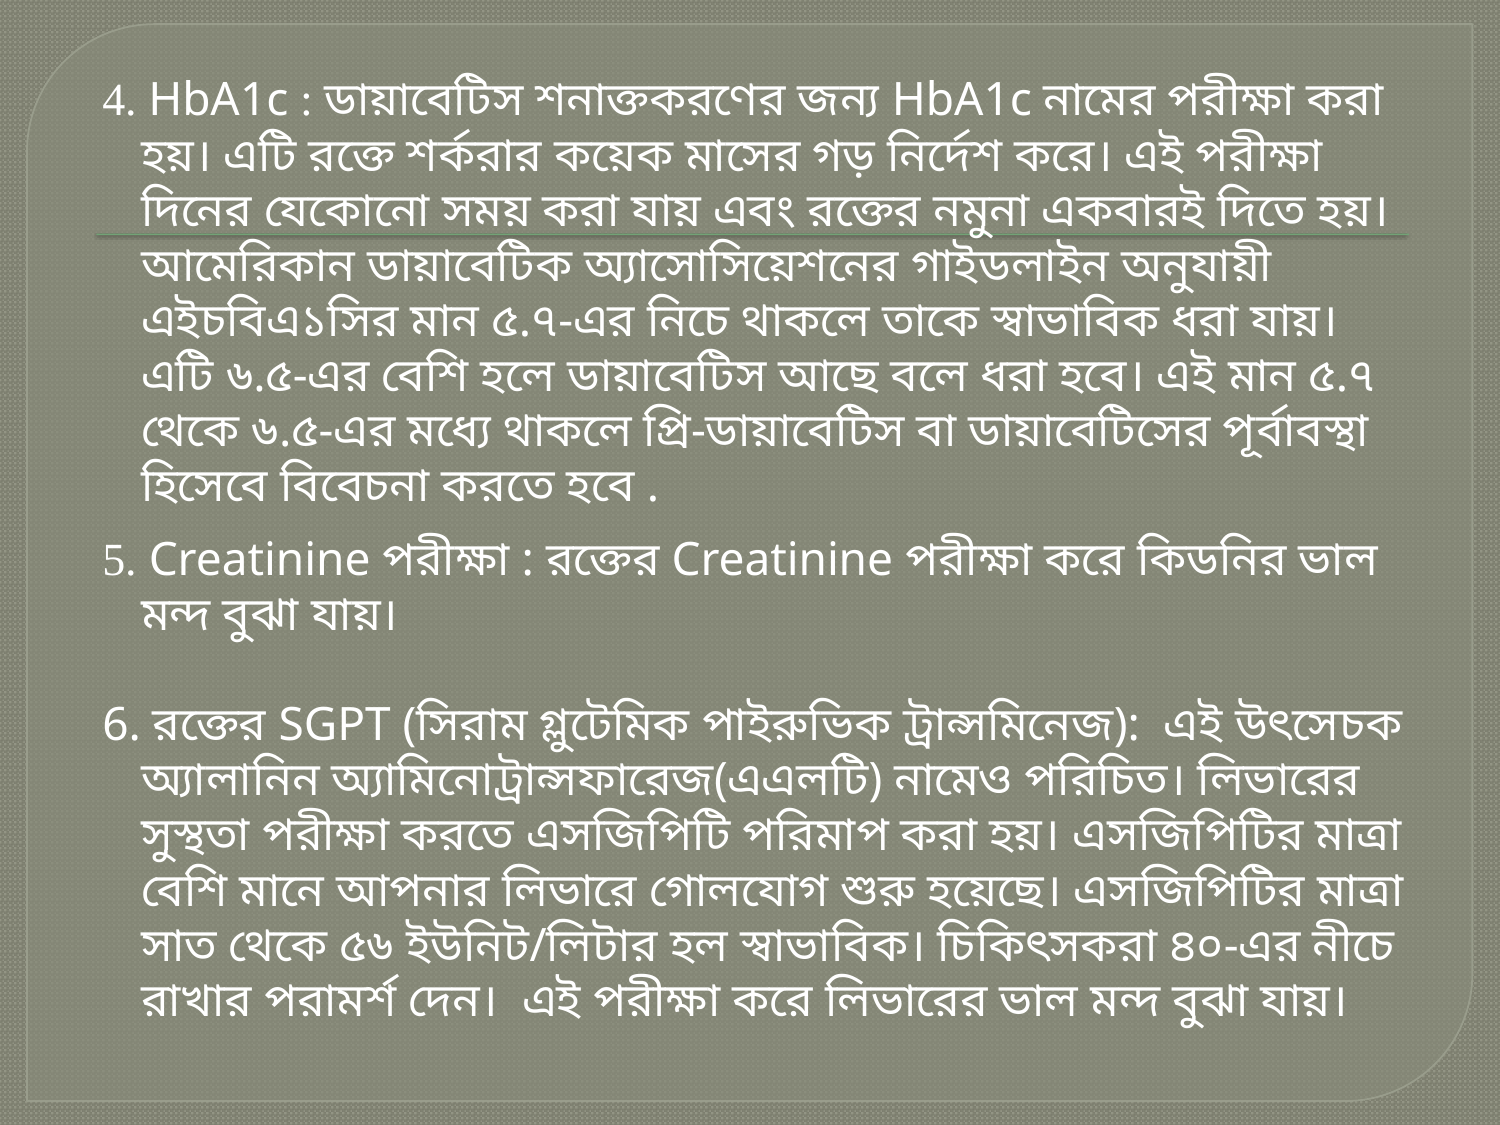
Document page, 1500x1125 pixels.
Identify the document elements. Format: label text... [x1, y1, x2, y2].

list 4. HbA1c : ডায়াবেটিস শনাক্তকরণের জন্য HbA1c নামের পরীক্ষা করা হয়। এটি রক্তে শর্করার কয়েক মাসের গড় নির্দেশ করে। এই পরীক্ষা দিনের যেকোনো সময় করা যায় এবং রক্তের নমুনা একবারই দিতে হয়। আমেরিকান ডায়াবেটিক অ্যাসোসিয়েশনের গাইডলাইন অনুযায়ী এইচবিএ১সির মান ৫.৭-এর নিচে থাকলে তাকে স্বাভাবিক ধরা যায়। এটি ৬.৫-এর বেশি হলে ডায়াবেটিস আছে বলে ধরা হবে। এই মান ৫.৭ থেকে ৬.৫-এর মধ্যে থাকলে প্রি-ডায়াবেটিস বা ডায়াবেটিসের পূর্বাবস্থা হিসেবে বিবেচনা করতে হবে . 5. Creatinine পরীক্ষা : রক্তের Creatinine পরীক্ষা করে কিডনির ভাল মন্দ বুঝা যায়। 6. রক্তের SGPT (সিরাম গ্লুটেমিক পাইরুভিক ট্রান্সমিনেজ): এই উৎসেচক অ্যালানিন অ্যামিনোট্রান্সফারেজ(এএলটি) নামেও পরিচিত। লিভারের সুস্থতা পরীক্ষা করতে এসজিপিটি পরিমাপ করা হয়। এসজিপিটির মাত্রা বেশি মানে আপনার লিভারে গোলযোগ শুরু হয়েছে। এসজিপিটির মাত্রা সাত থেকে ৫৬ ইউনিট/লিটার হল স্বাভাবিক। চিকিৎসকরা ৪০-এর নীচে রাখার পরামর্শ দেন। এই পরীক্ষা করে লিভারের ভাল মন্দ বুঝা যায়। [87, 62, 1425, 1125]
